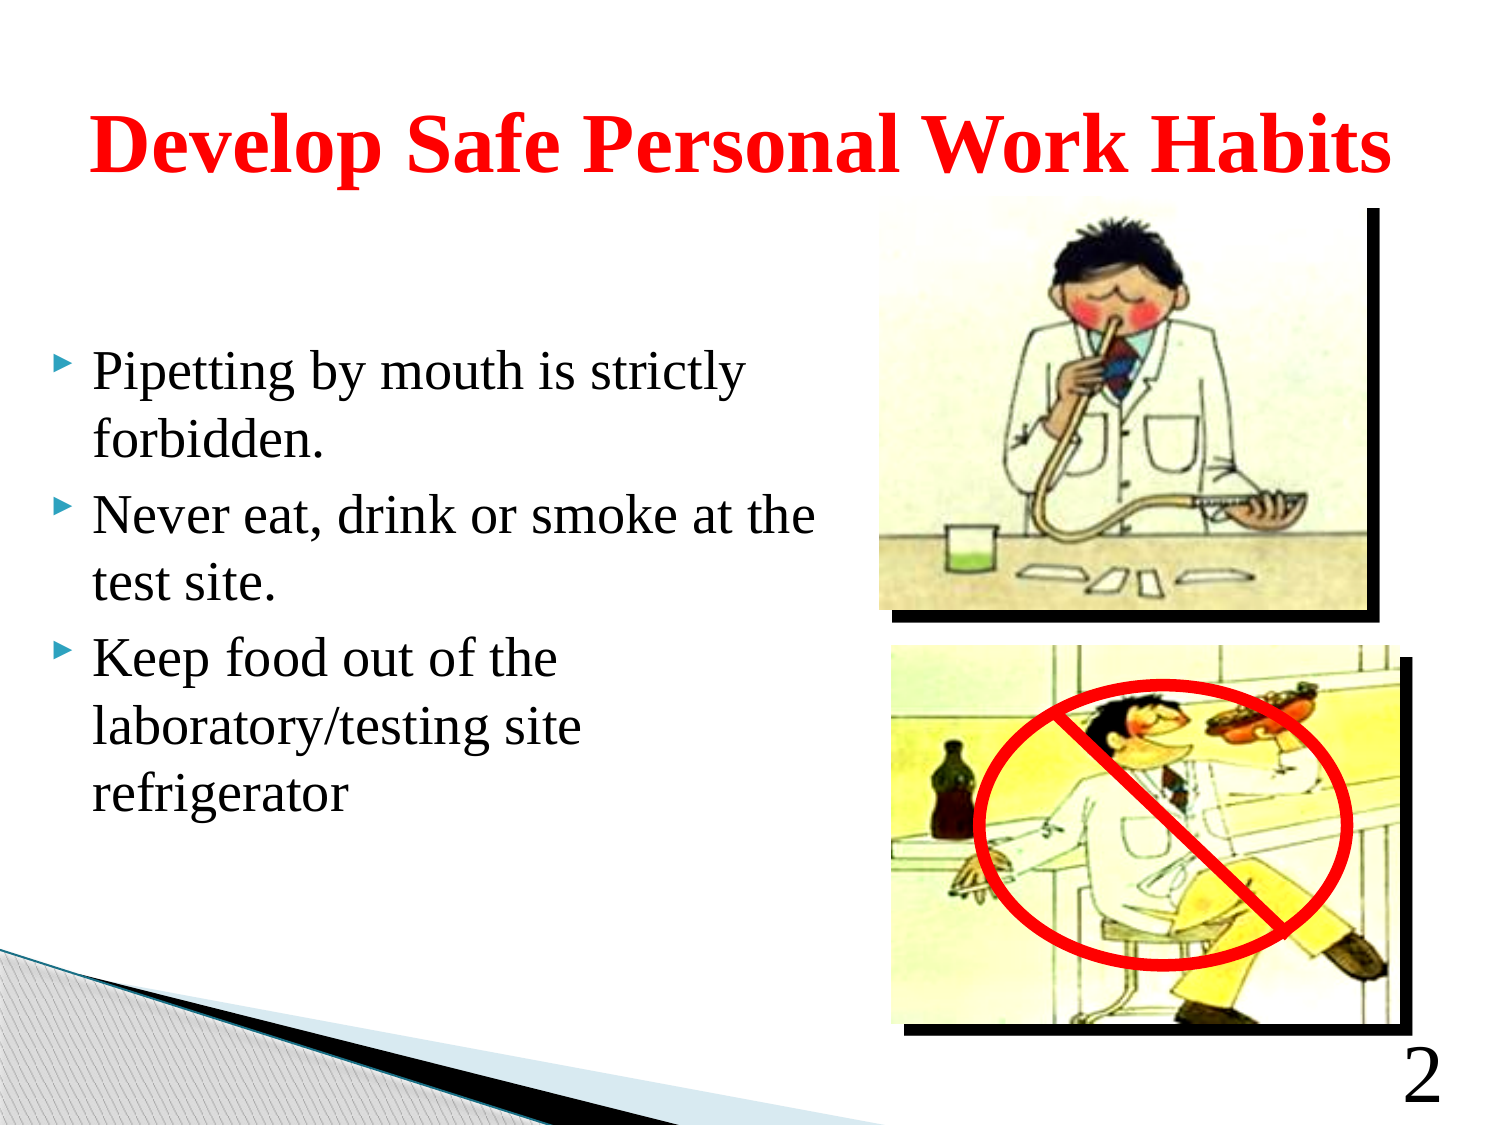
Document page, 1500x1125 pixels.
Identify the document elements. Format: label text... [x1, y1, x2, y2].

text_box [891, 644, 1400, 1024]
text_box 2 [1387, 1011, 1459, 1125]
picture [879, 195, 1367, 611]
title Develop Safe Personal Work Habits [75, 45, 1425, 233]
list Pipetting by mouth is strictly forbidden. Never eat, drink or smoke at the test site. Keep food out of the laboratory/testing site refrigerator [17, 326, 882, 988]
